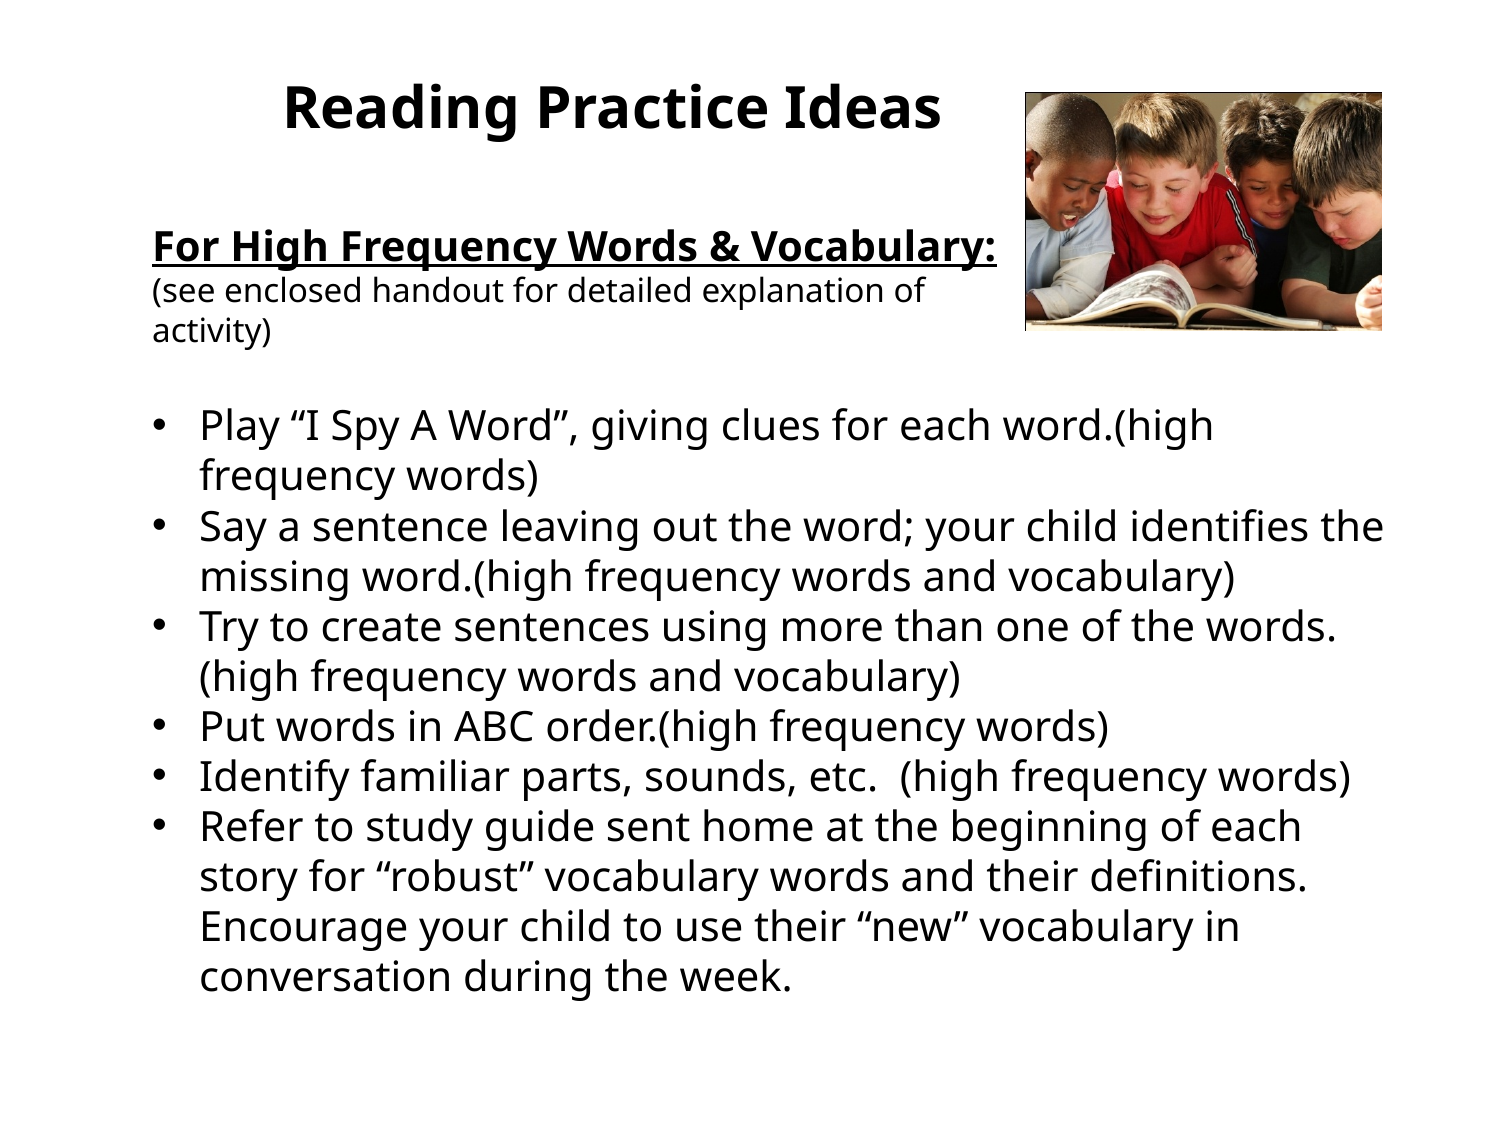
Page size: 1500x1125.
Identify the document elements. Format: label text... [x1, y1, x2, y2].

picture [1024, 92, 1382, 332]
text_box For High Frequency Words & Vocabulary: (see enclosed handout for detailed explanation of activity) Play “I Spy A Word”, giving clues for each word.(high frequency words) Say a sentence leaving out the word; your child identifies the missing word.(high frequency words and vocabulary) Try to create sentences using more than one of the words.(high frequency words and vocabulary) Put words in ABC order.(high frequency words) Identify familiar parts, sounds, etc. (high frequency words) Refer to study guide sent home at the beginning of each story for “robust” vocabulary words and their definitions. Encourage your child to use their “new” vocabulary in conversation during the week. [137, 211, 1413, 1007]
text_box Reading Practice Ideas [137, 62, 1088, 148]
